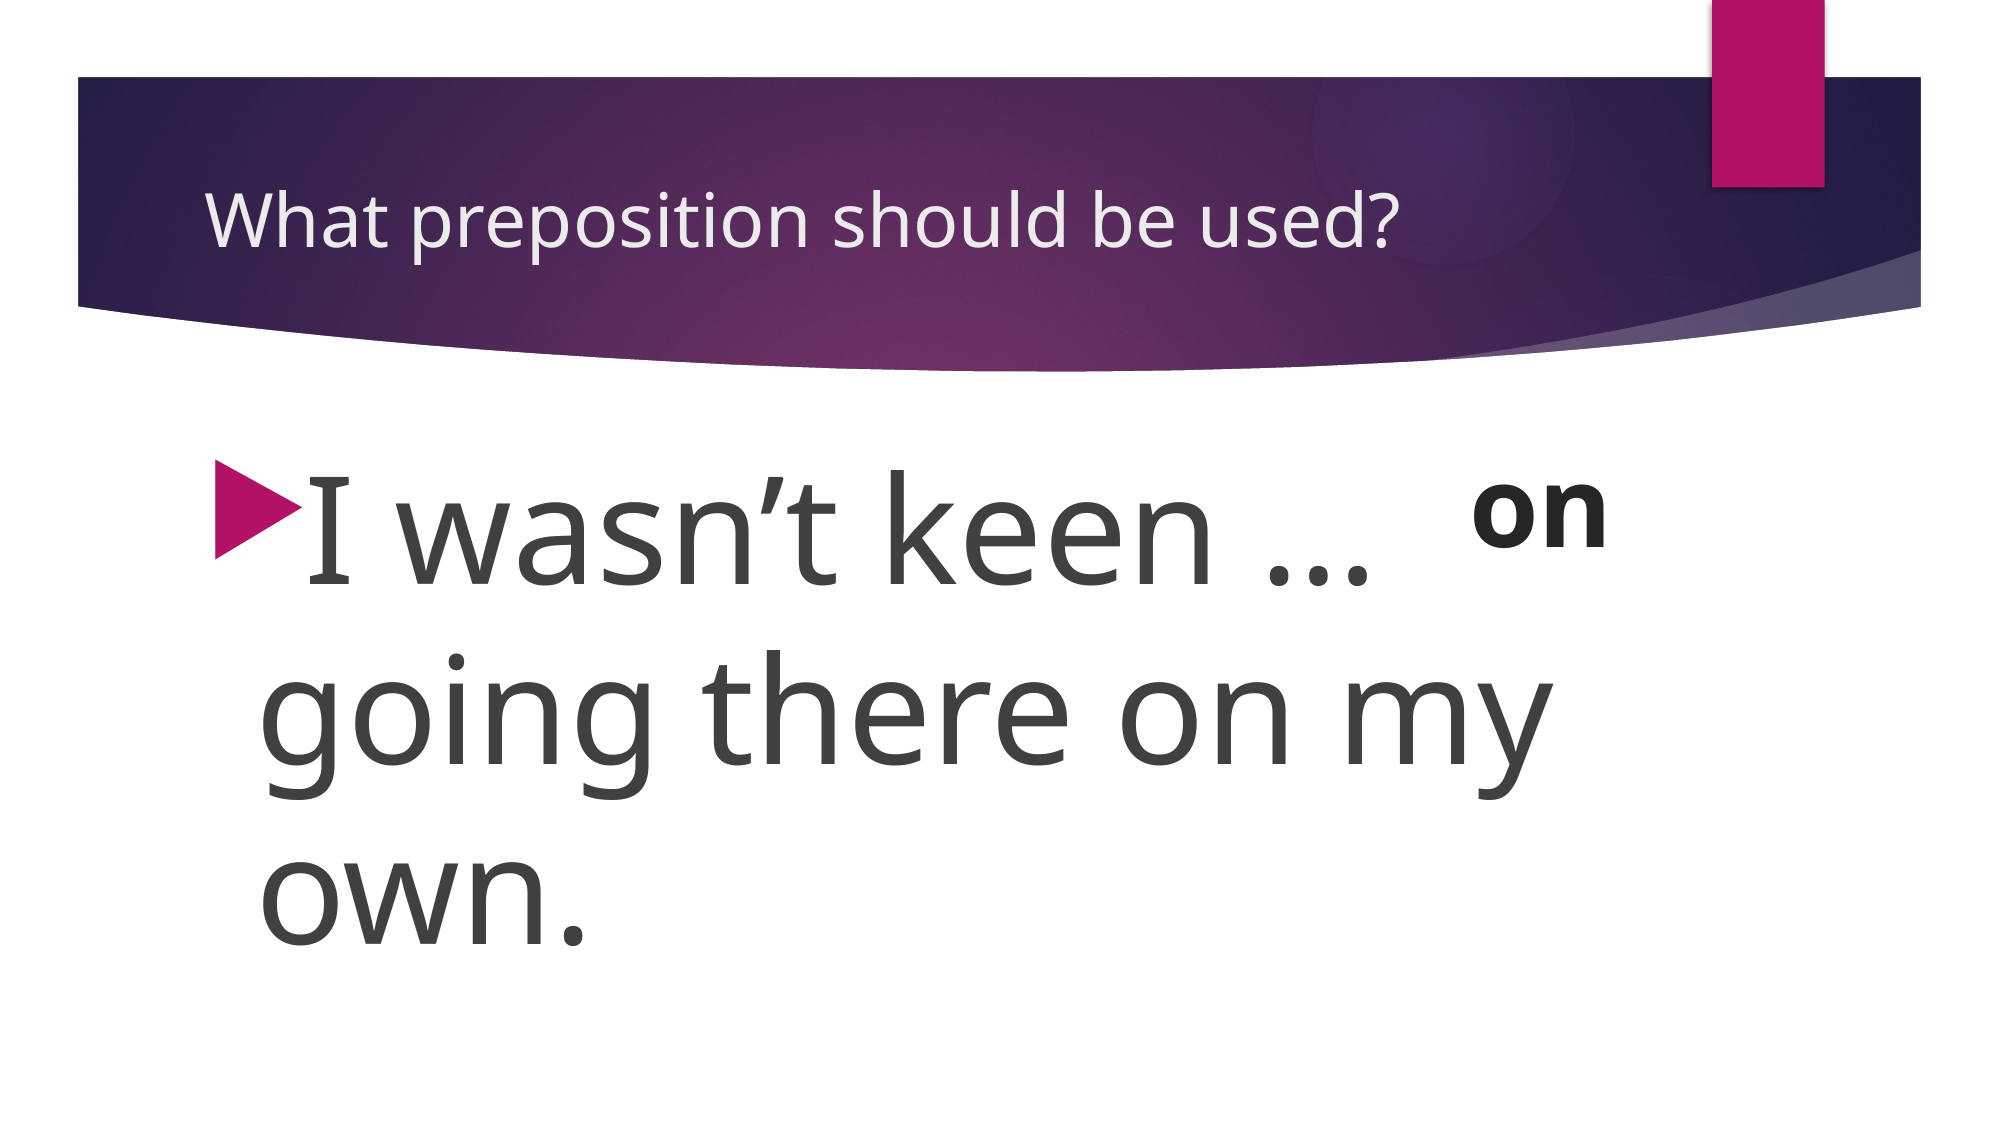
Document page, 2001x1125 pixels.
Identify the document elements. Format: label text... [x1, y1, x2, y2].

text_box on [1454, 427, 1628, 577]
list I wasn’t keen … going there on my own. [189, 427, 1638, 988]
title What preposition should be used? [189, 159, 1627, 276]
